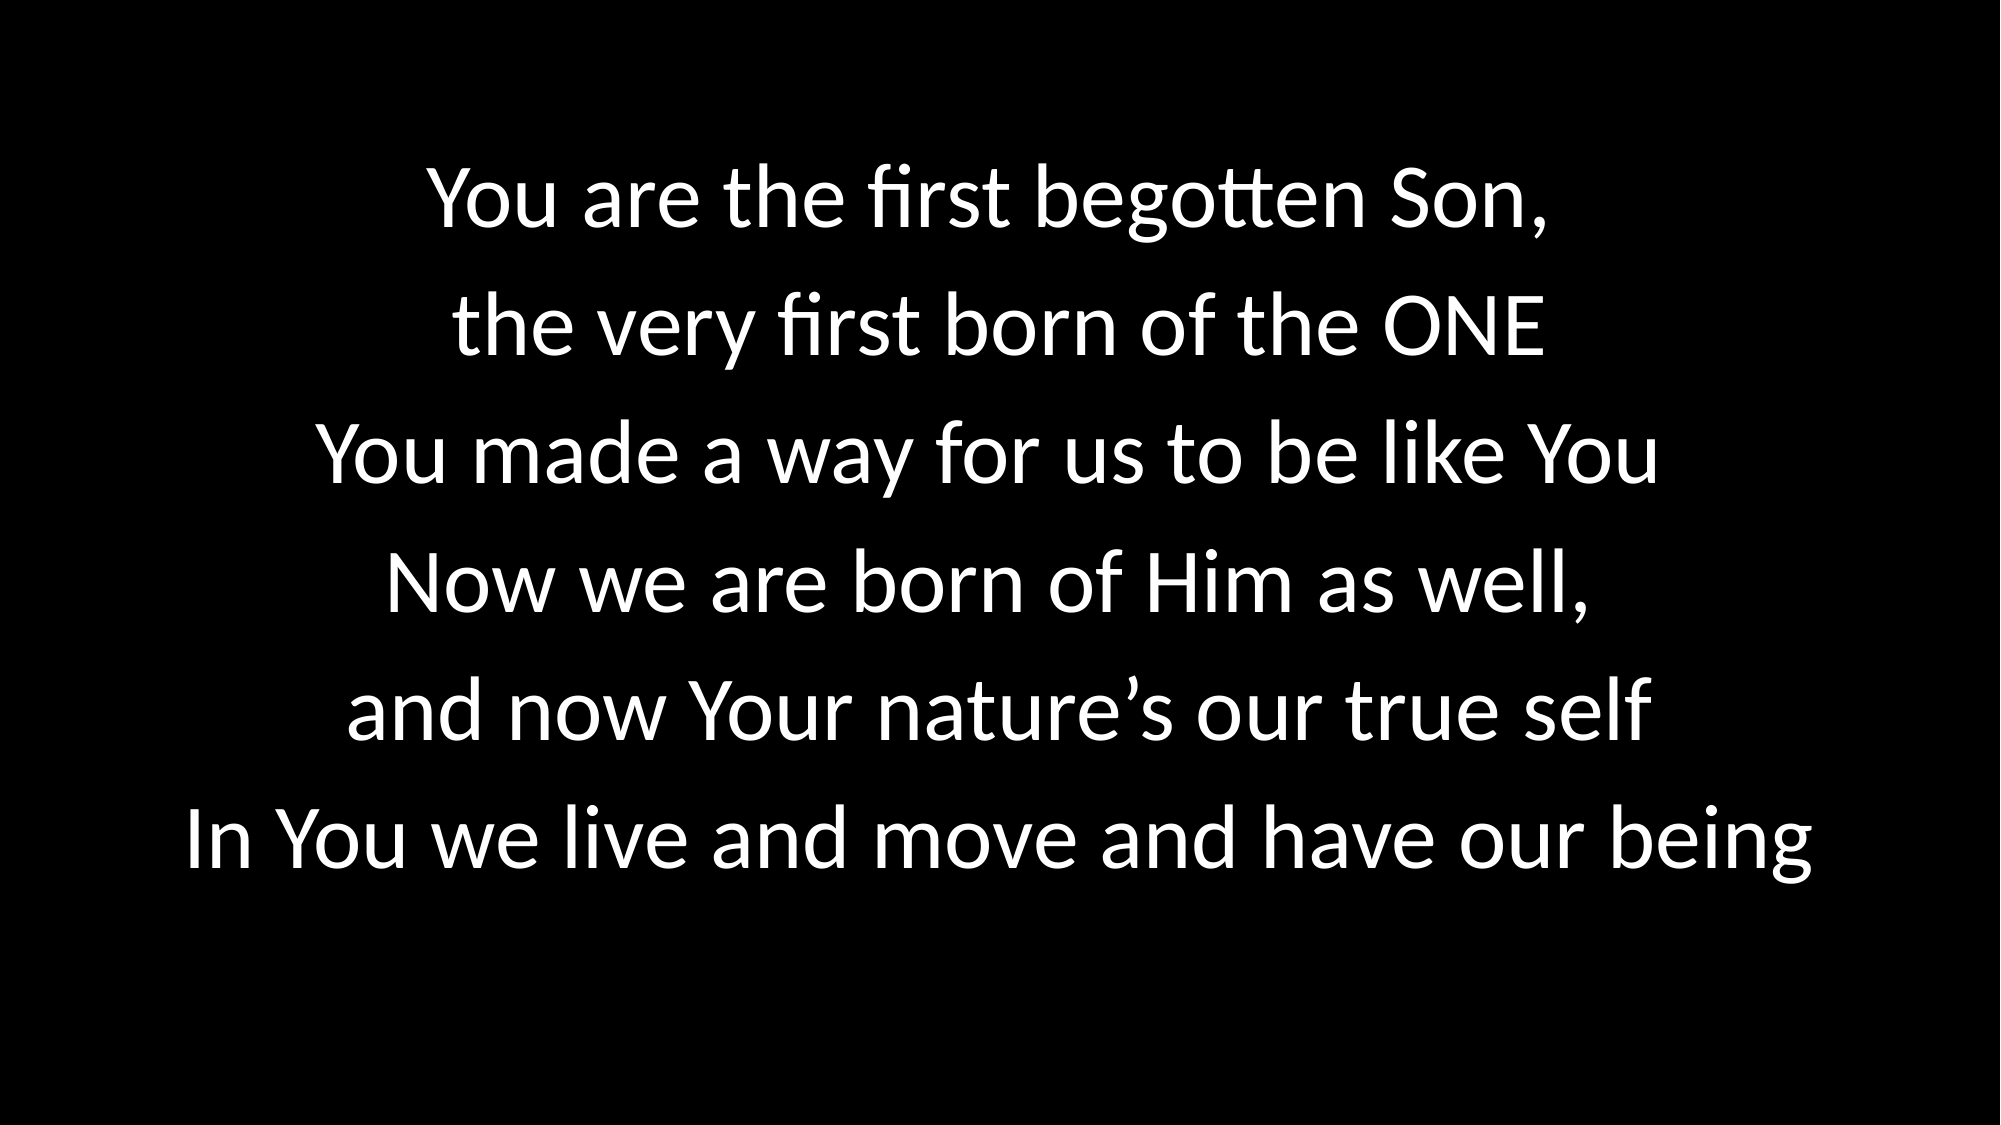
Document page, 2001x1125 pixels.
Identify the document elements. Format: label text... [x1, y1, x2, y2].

subtitle You are the first begotten Son, the very first born of the ONE You made a way for us to be like You Now we are born of Him as well, and now Your nature’s our true self In You we live and move and have our being [0, 0, 2000, 1125]
